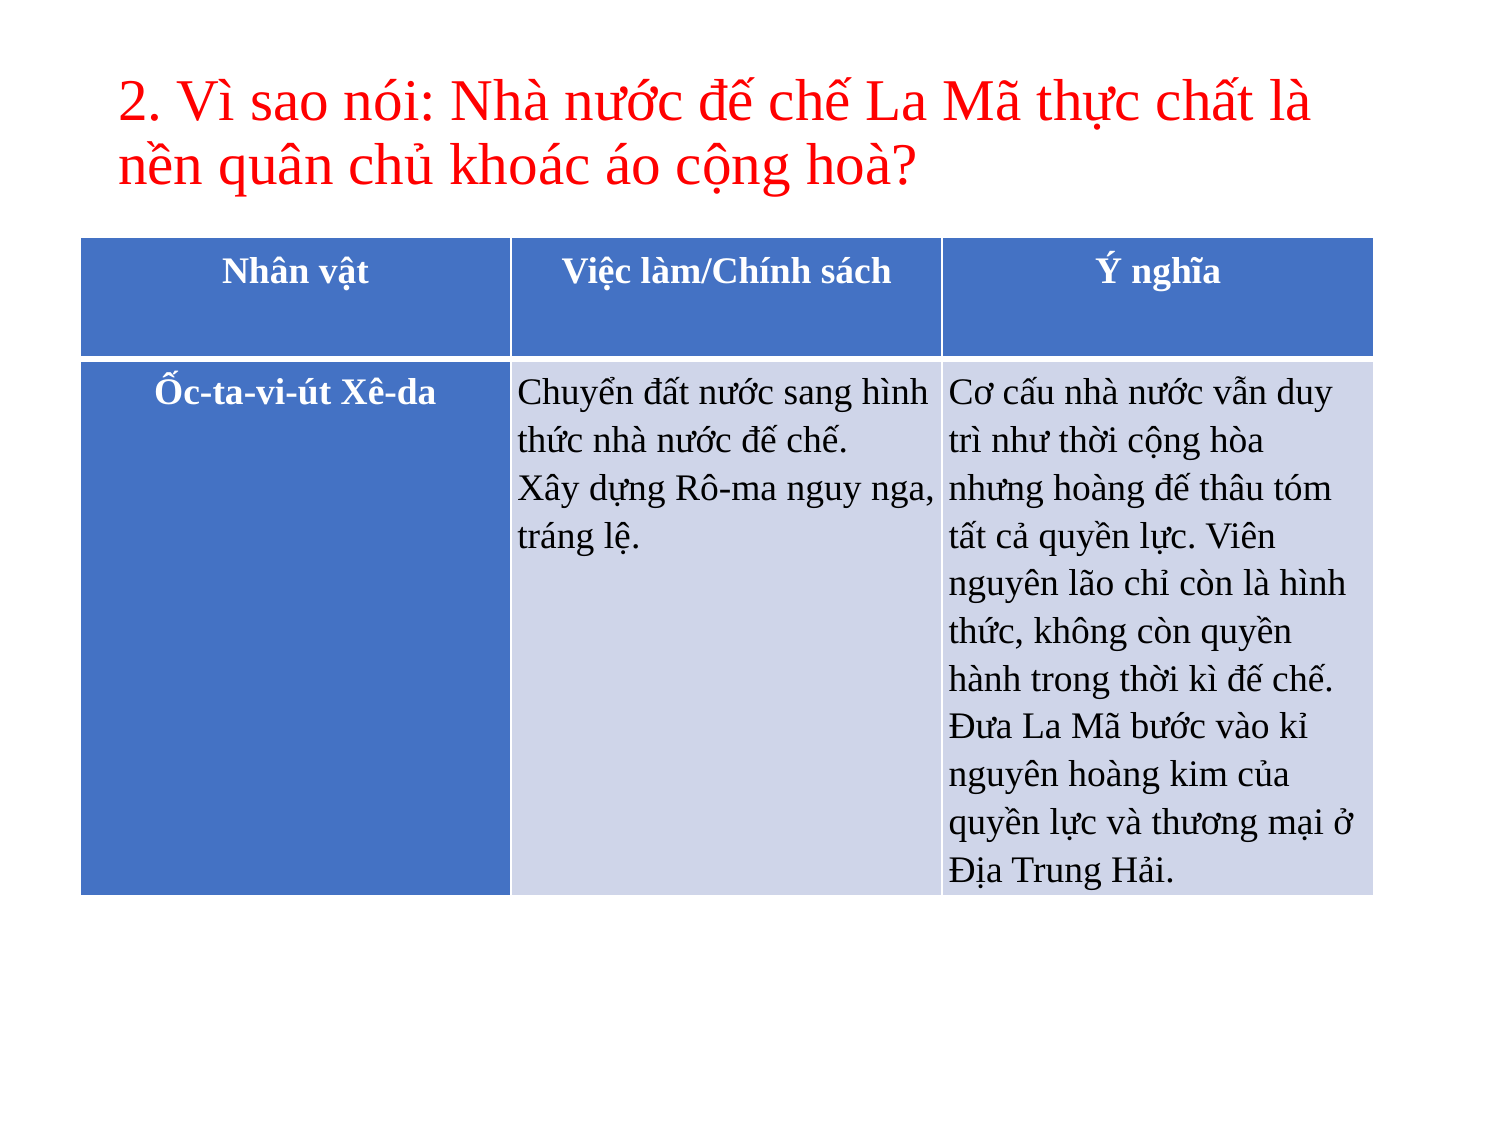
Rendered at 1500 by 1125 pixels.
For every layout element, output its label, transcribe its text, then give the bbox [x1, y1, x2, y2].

table_cell Chuyển đất nước sang hình thức nhà nước đế chế. Xây dựng Rô-ma nguy nga, tráng lệ. [512, 362, 941, 895]
title 2. Vì sao nói: Nhà nước đế chế La Mã thực chất là nền quân chủ khoác áo cộng hoà? [103, 59, 1397, 278]
table_cell Cơ cấu nhà nước vẫn duy trì như thời cộng hòa nhưng hoàng đế thâu tóm tất cả quyền lực. Viên nguyên lão chỉ còn là hình thức, không còn quyền hành trong thời kì đế chế. Đưa La Mã bước vào kỉ nguyên hoàng kim của quyền lực và thương mại ở Địa Trung Hải. [943, 362, 1373, 895]
table_cell Ốc-ta-vi-út Xê-da [81, 362, 510, 895]
table_header Nhân vật [81, 238, 510, 356]
table_header Việc làm/Chính sách [512, 238, 941, 356]
table_header Ý nghĩa [943, 238, 1373, 356]
